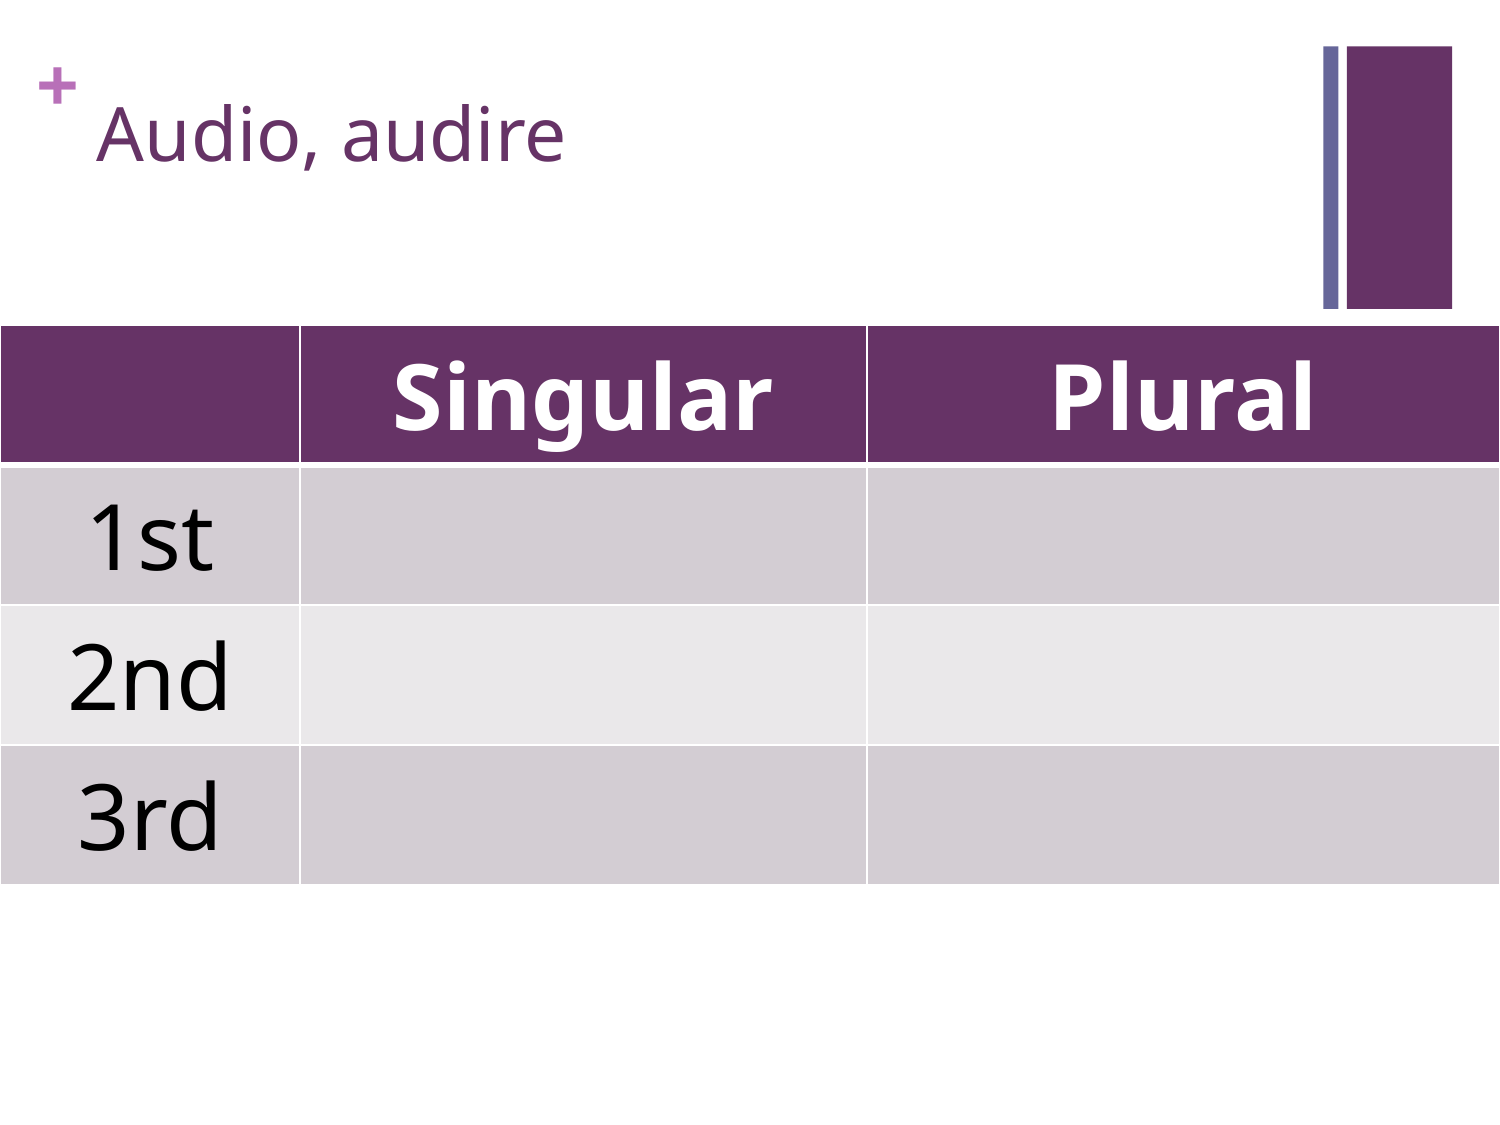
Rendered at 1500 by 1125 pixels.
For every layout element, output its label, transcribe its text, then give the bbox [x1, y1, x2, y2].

table_cell [868, 606, 1499, 744]
table_cell [301, 606, 866, 744]
table_header Singular [301, 326, 866, 462]
table_cell 1st [1, 468, 299, 604]
table_cell [301, 746, 866, 884]
table_cell 2nd [1, 606, 299, 744]
title Audio, audire [81, 79, 1322, 263]
table_cell [868, 468, 1499, 604]
table_header [1, 326, 299, 462]
table_cell 3rd [1, 746, 299, 884]
table_cell [301, 468, 866, 604]
table_cell [868, 746, 1499, 884]
table_header Plural [868, 326, 1499, 462]
